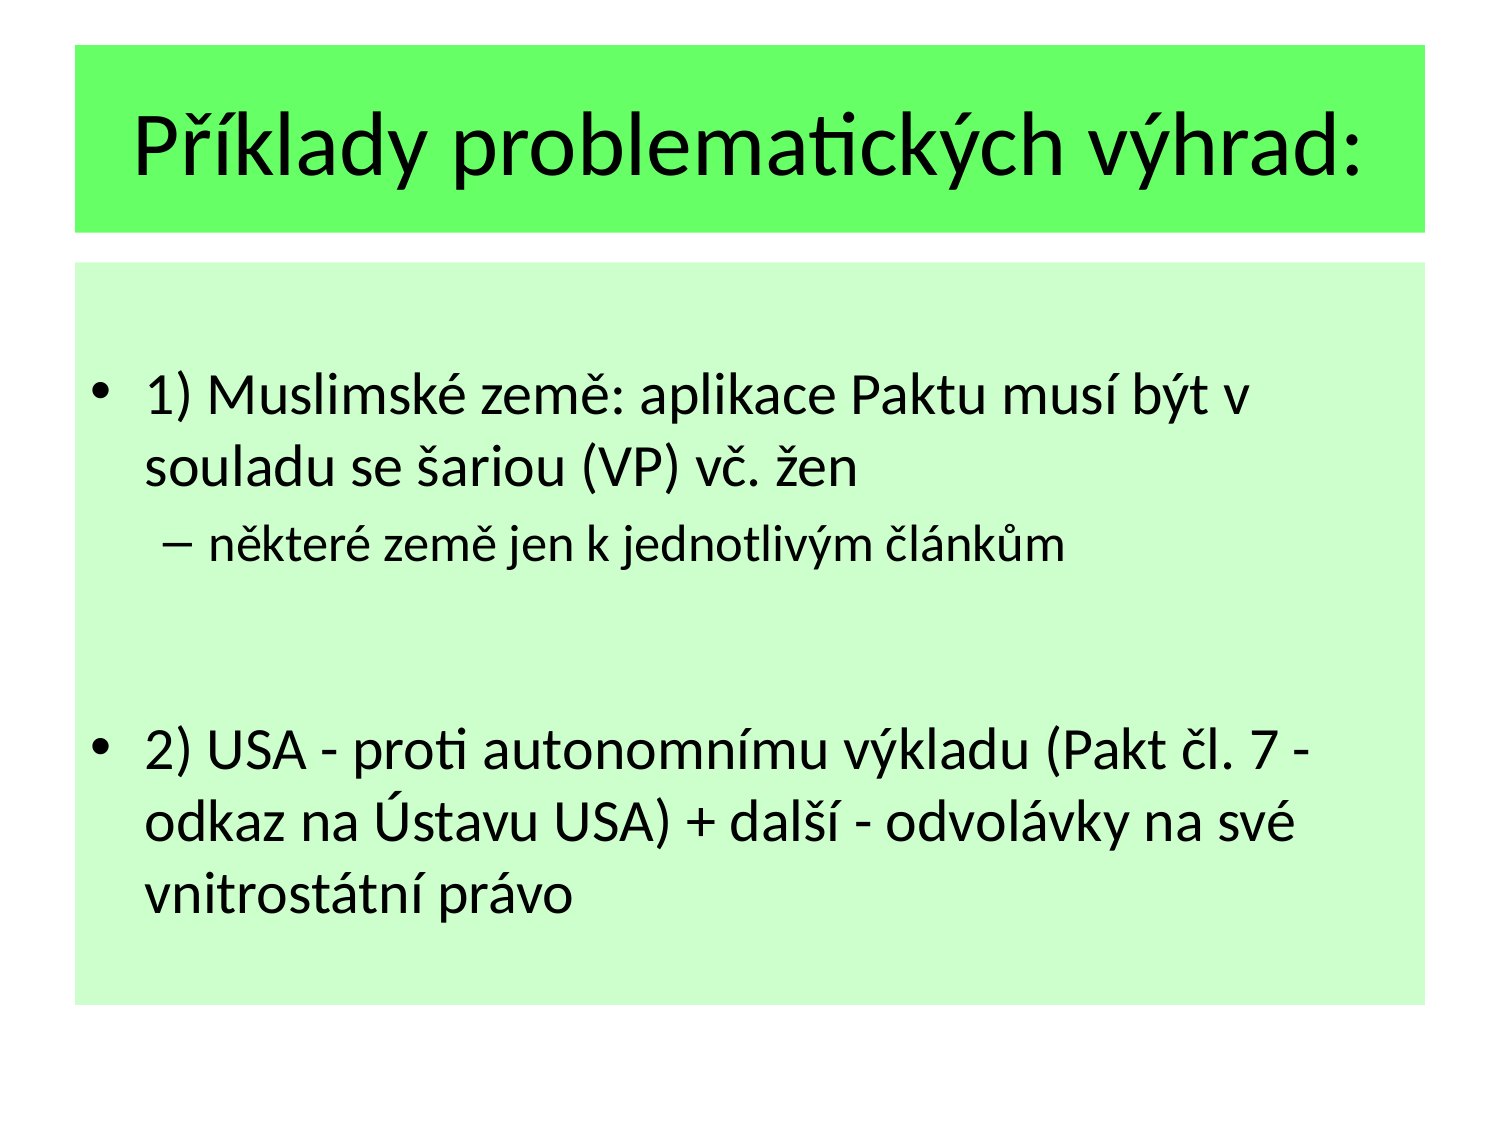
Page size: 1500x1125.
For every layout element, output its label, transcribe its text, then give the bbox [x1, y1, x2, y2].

title Příklady problematických výhrad: [75, 45, 1425, 233]
list 1) Muslimské země: aplikace Paktu musí být v souladu se šariou (VP) vč. žen některé země jen k jednotlivým článkům 2) USA - proti autonomnímu výkladu (Pakt čl. 7 - odkaz na Ústavu USA) + další - odvolávky na své vnitrostátní právo [75, 262, 1425, 1005]
